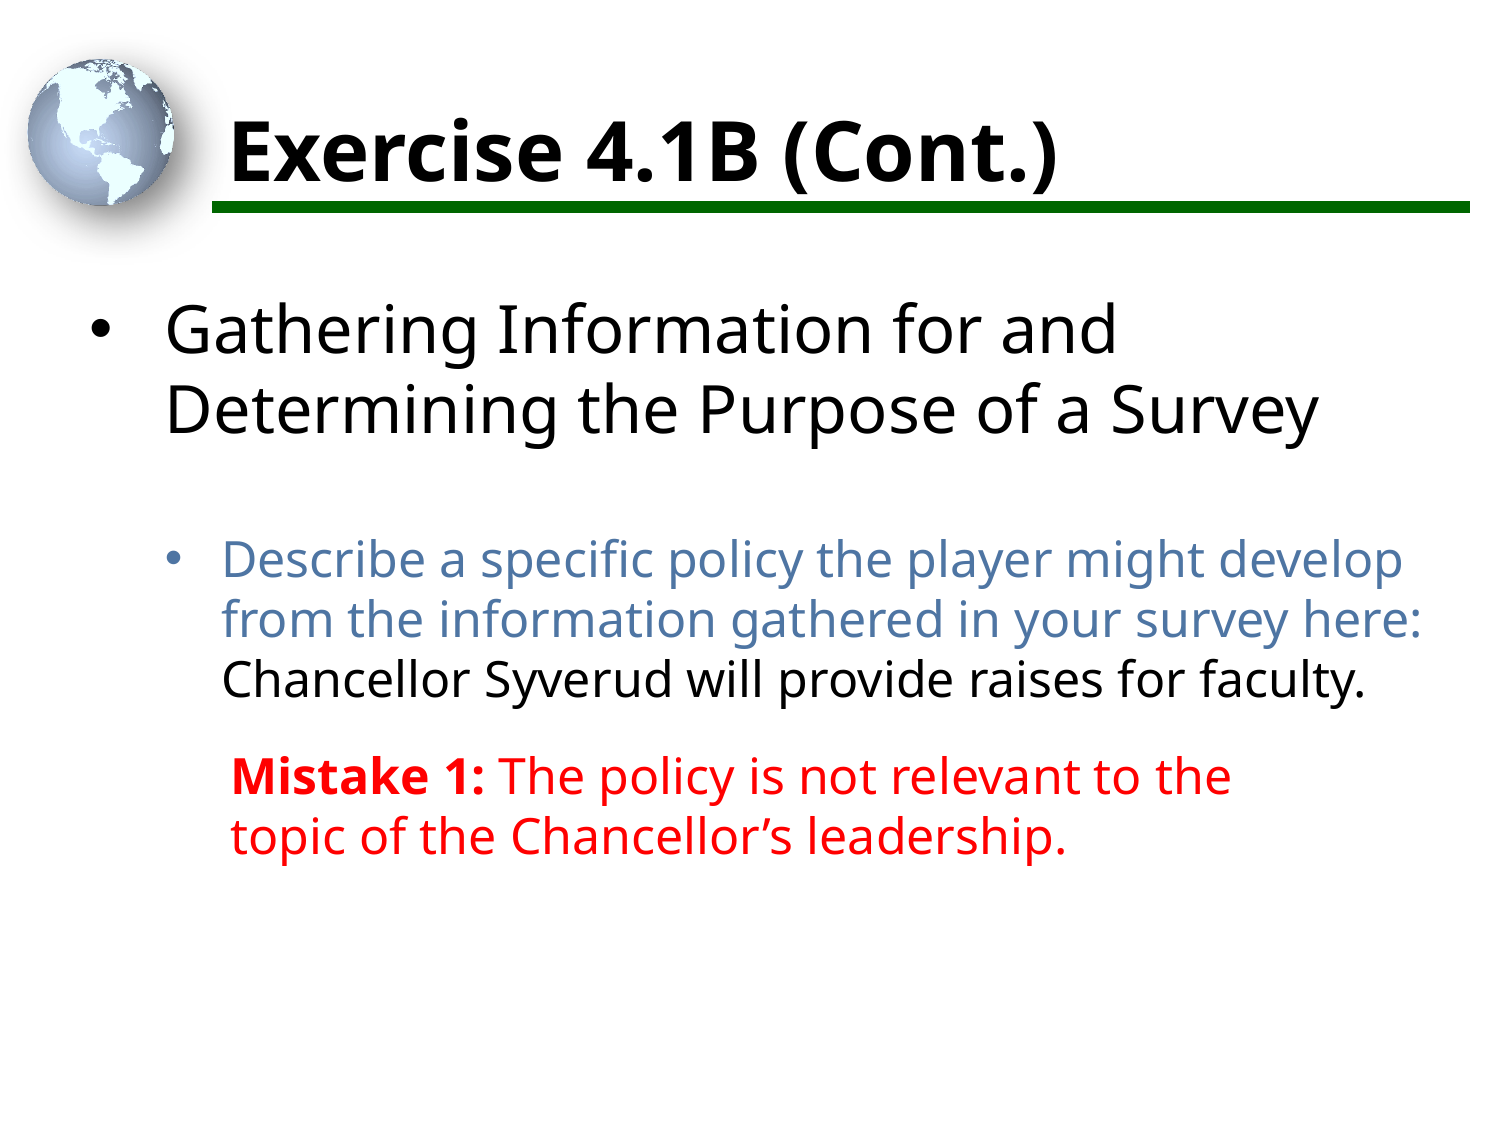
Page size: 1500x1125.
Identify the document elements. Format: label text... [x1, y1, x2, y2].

text_box Mistake 1: The policy is not relevant to the topic of the Chancellor’s leadership. [215, 737, 1335, 873]
text_box Gathering Information for and Determining the Purpose of a Survey Describe a specific policy the player might develop from the information gathered in your survey here: Chancellor Syverud will provide raises for faculty. [75, 200, 1475, 845]
title Exercise 4.1B (Cont.) [212, 37, 1471, 200]
picture [24, 55, 177, 208]
